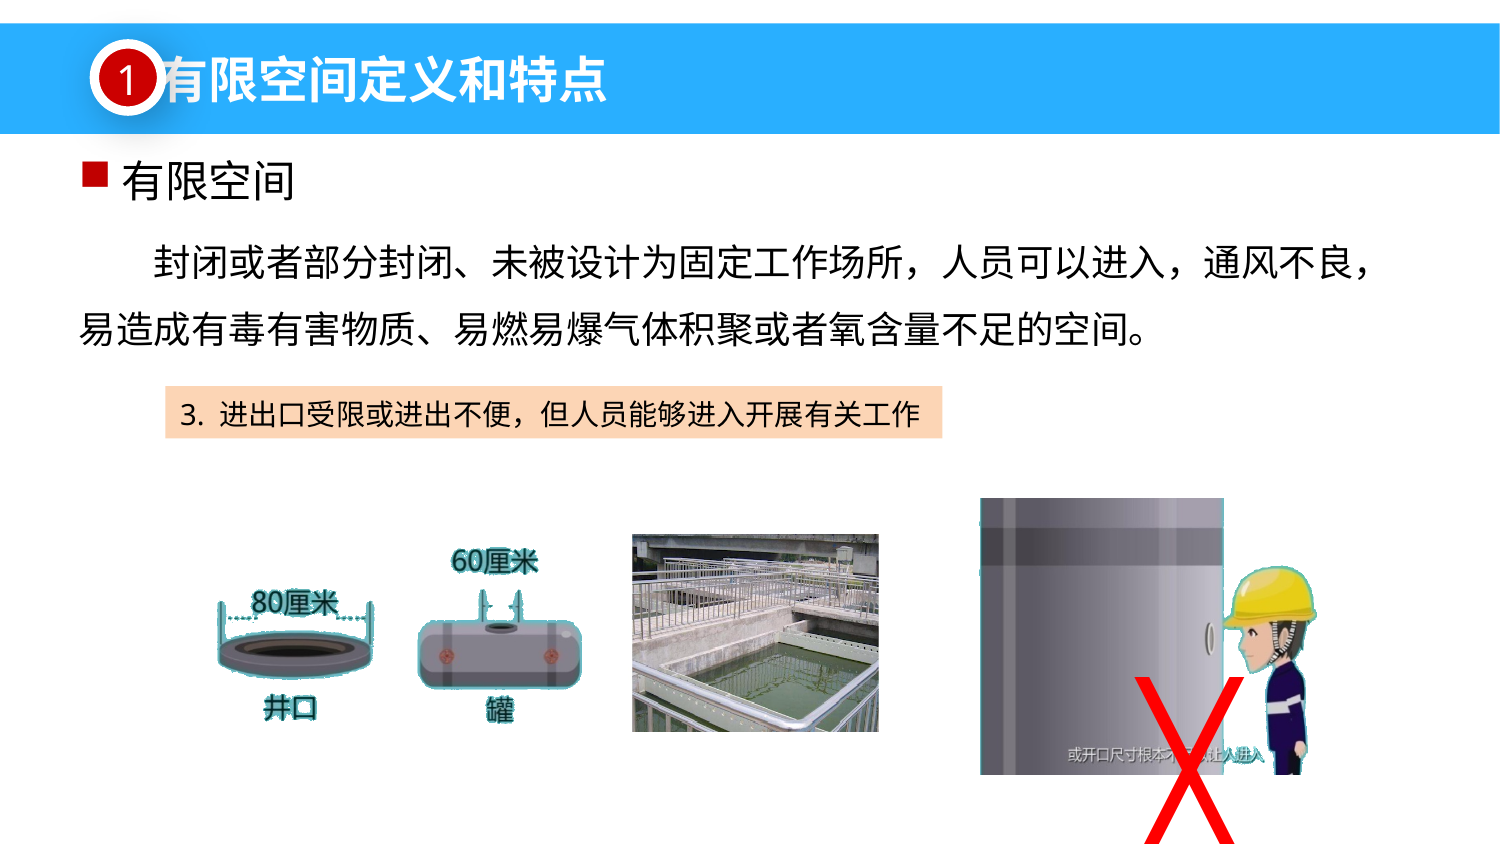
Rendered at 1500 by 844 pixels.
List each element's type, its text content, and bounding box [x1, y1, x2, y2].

picture [626, 534, 881, 732]
text_box [111, 109, 145, 114]
picture [165, 516, 604, 760]
text_box [109, 41, 147, 47]
text_box 有限空间定义和特点 [0, 23, 1500, 134]
text_box 有限空间 封闭或者部分封闭、未被设计为固定工作场所，人员可以进入，通风不良，易造成有毒有害物质、易燃易爆气体积聚或者氧含量不足的空间。 [67, 163, 1433, 357]
text_box [152, 51, 164, 104]
text_box 3. 进出口受限或进出不便，但人员能够进入开展有关工作 [165, 386, 943, 439]
text_box 1 [104, 47, 152, 109]
picture [942, 498, 1335, 844]
text_box [92, 51, 104, 104]
